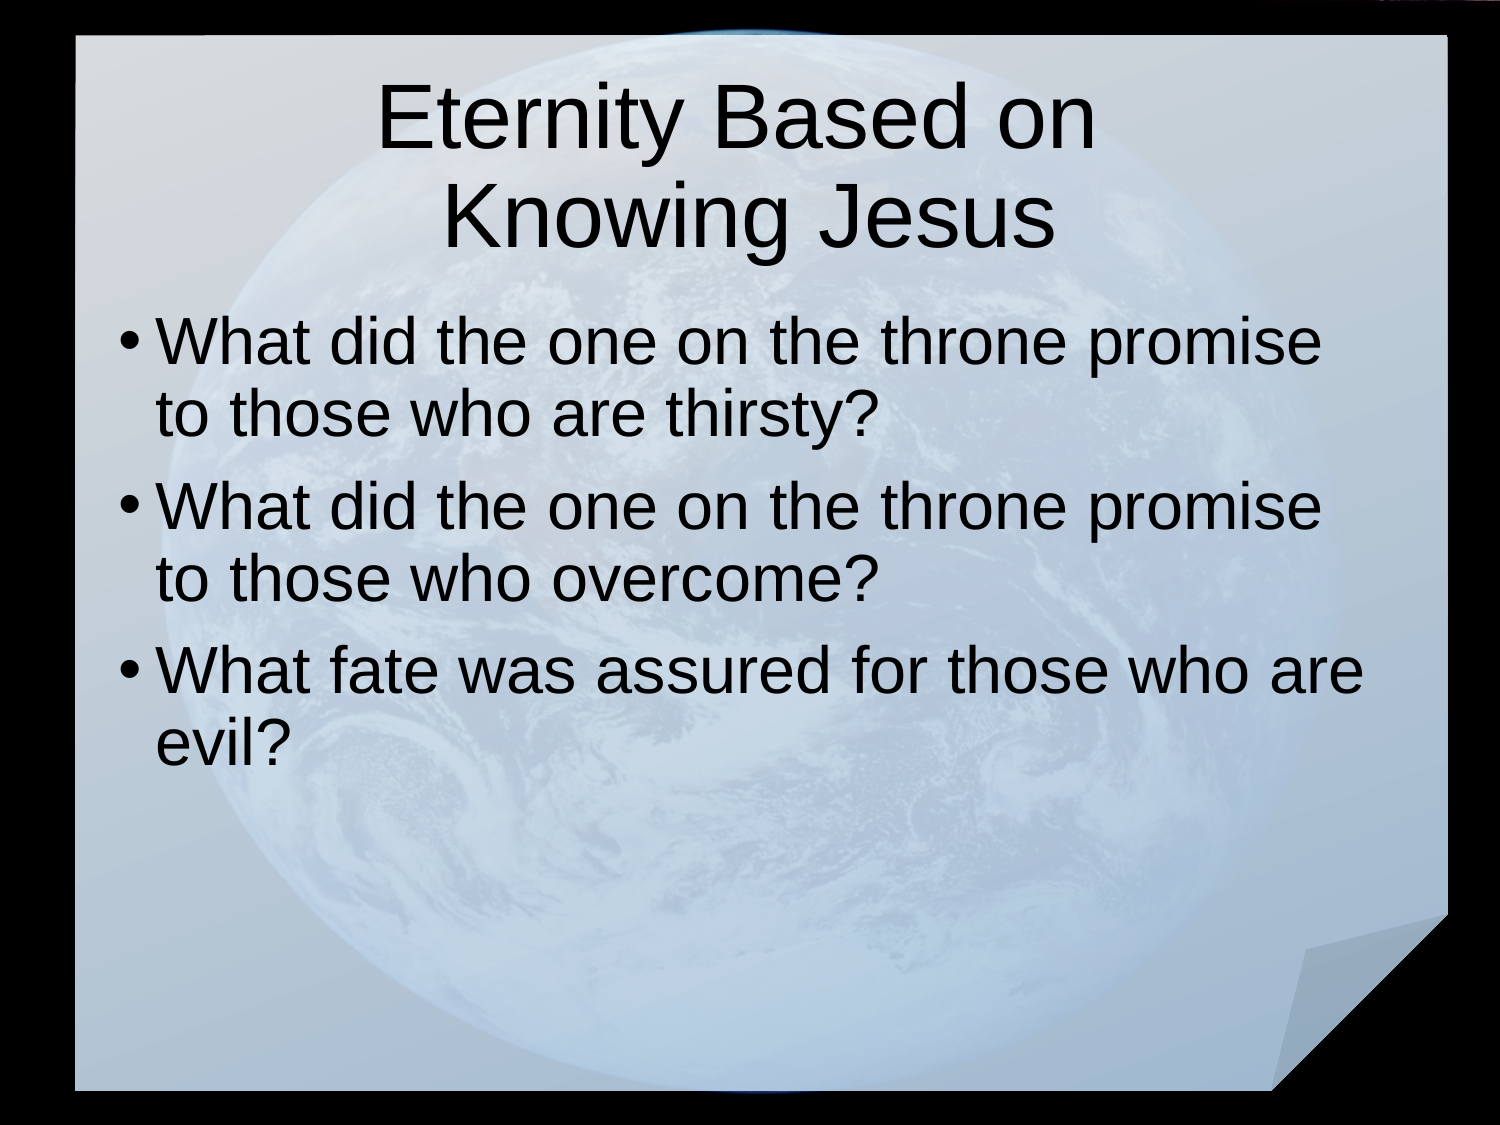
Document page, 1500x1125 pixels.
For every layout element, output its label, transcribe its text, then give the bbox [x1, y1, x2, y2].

title Eternity Based on Knowing Jesus [103, 59, 1397, 278]
list What did the one on the throne promise to those who are thirsty? What did the one on the throne promise to those who overcome? What fate was assured for those who are evil? [103, 299, 1397, 1014]
picture [0, 0, 1500, 1125]
